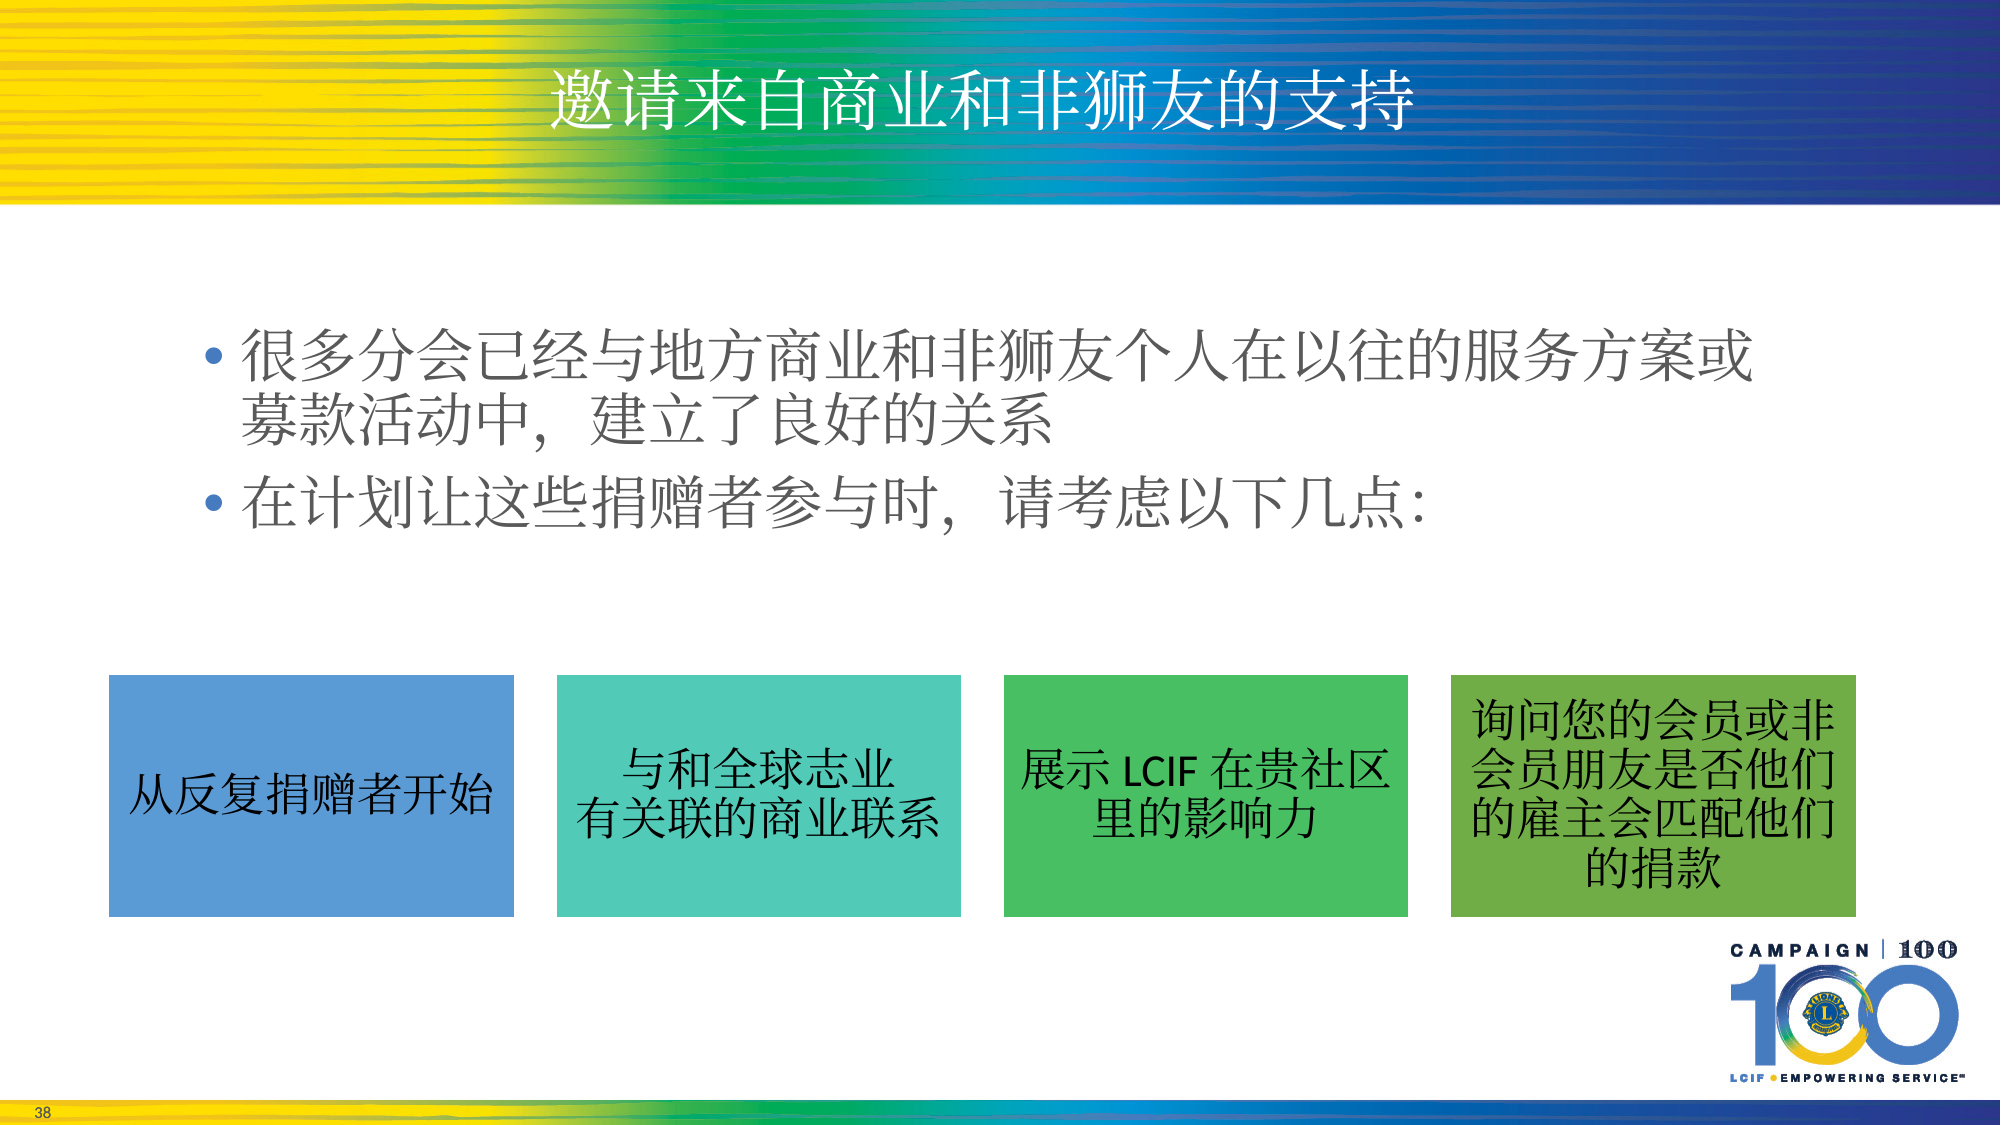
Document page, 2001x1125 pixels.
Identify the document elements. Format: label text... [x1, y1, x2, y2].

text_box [107, 614, 1858, 978]
title 邀请来自商业和非狮友的支持 [27, 46, 1938, 161]
picture [0, 0, 2000, 1125]
list 很多分会已经与地方商业和非狮友个人在以往的服务方案或募款活动中，建立了良好的关系 在计划让这些捐赠者参与时，请考虑以下几点： [188, 320, 1777, 614]
